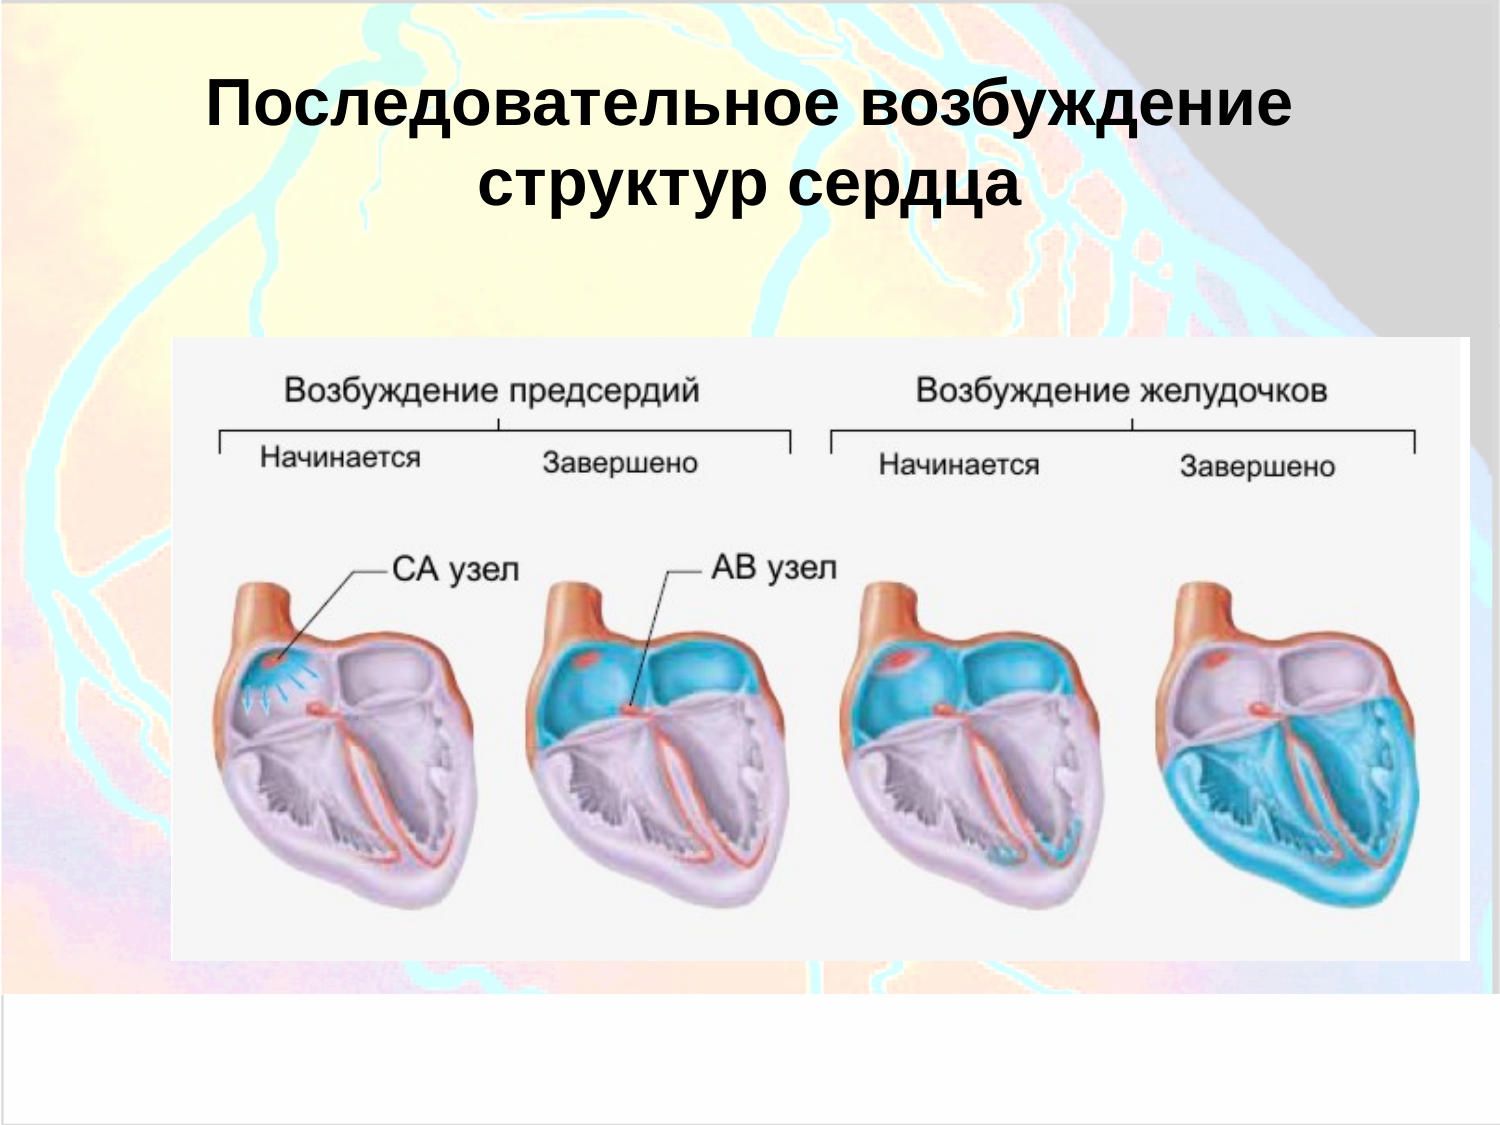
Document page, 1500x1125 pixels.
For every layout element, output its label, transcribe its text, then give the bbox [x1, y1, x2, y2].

picture [170, 337, 1470, 961]
title Последовательное возбуждение структур сердца [74, 44, 1426, 233]
